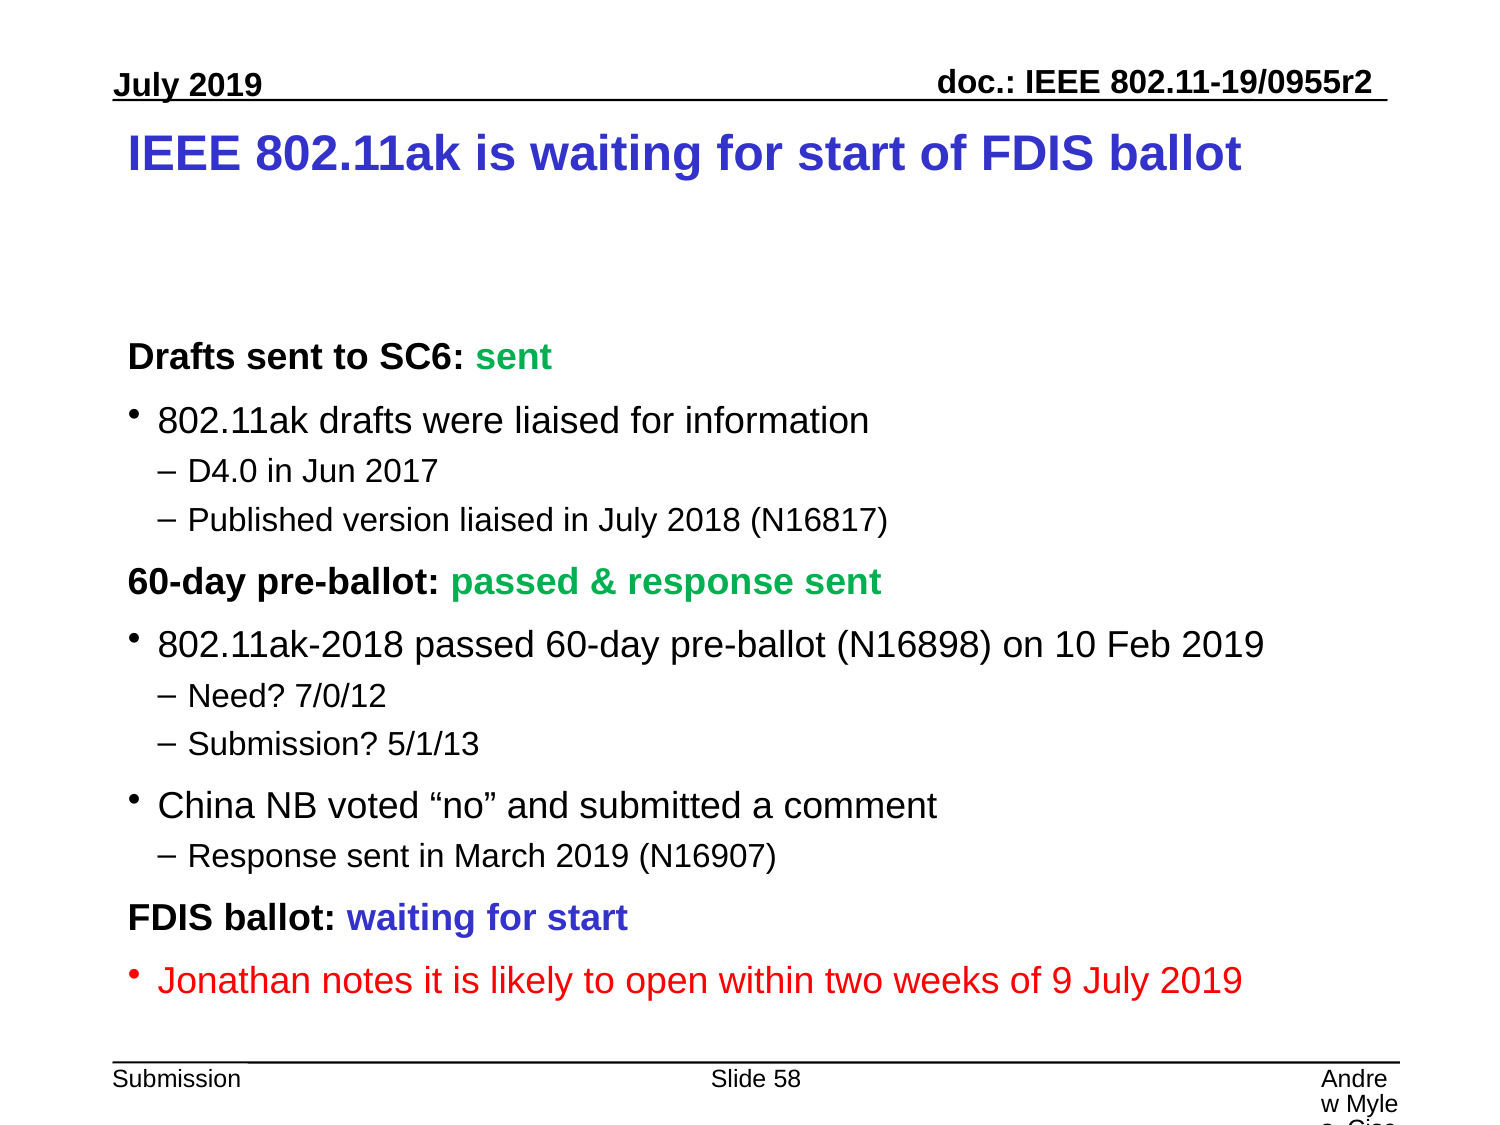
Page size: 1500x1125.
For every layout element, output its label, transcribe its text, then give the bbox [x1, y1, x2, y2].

list Drafts sent to SC6: sent 802.11ak drafts were liaised for information D4.0 in Jun 2017 Published version liaised in July 2018 (N16817) 60-day pre-ballot: passed & response sent 802.11ak-2018 passed 60-day pre-ballot (N16898) on 10 Feb 2019 Need? 7/0/12 Submission? 5/1/13 China NB voted “no” and submitted a comment Response sent in March 2019 (N16907) FDIS ballot: waiting for start Jonathan notes it is likely to open within two weeks of 9 July 2019 [112, 324, 1388, 1000]
slide_number Slide 58 [709, 1061, 803, 1093]
footer Andrew Myles, Cisco [1320, 1061, 1402, 1093]
title IEEE 802.11ak is waiting for start of FDIS ballot [112, 112, 1388, 288]
